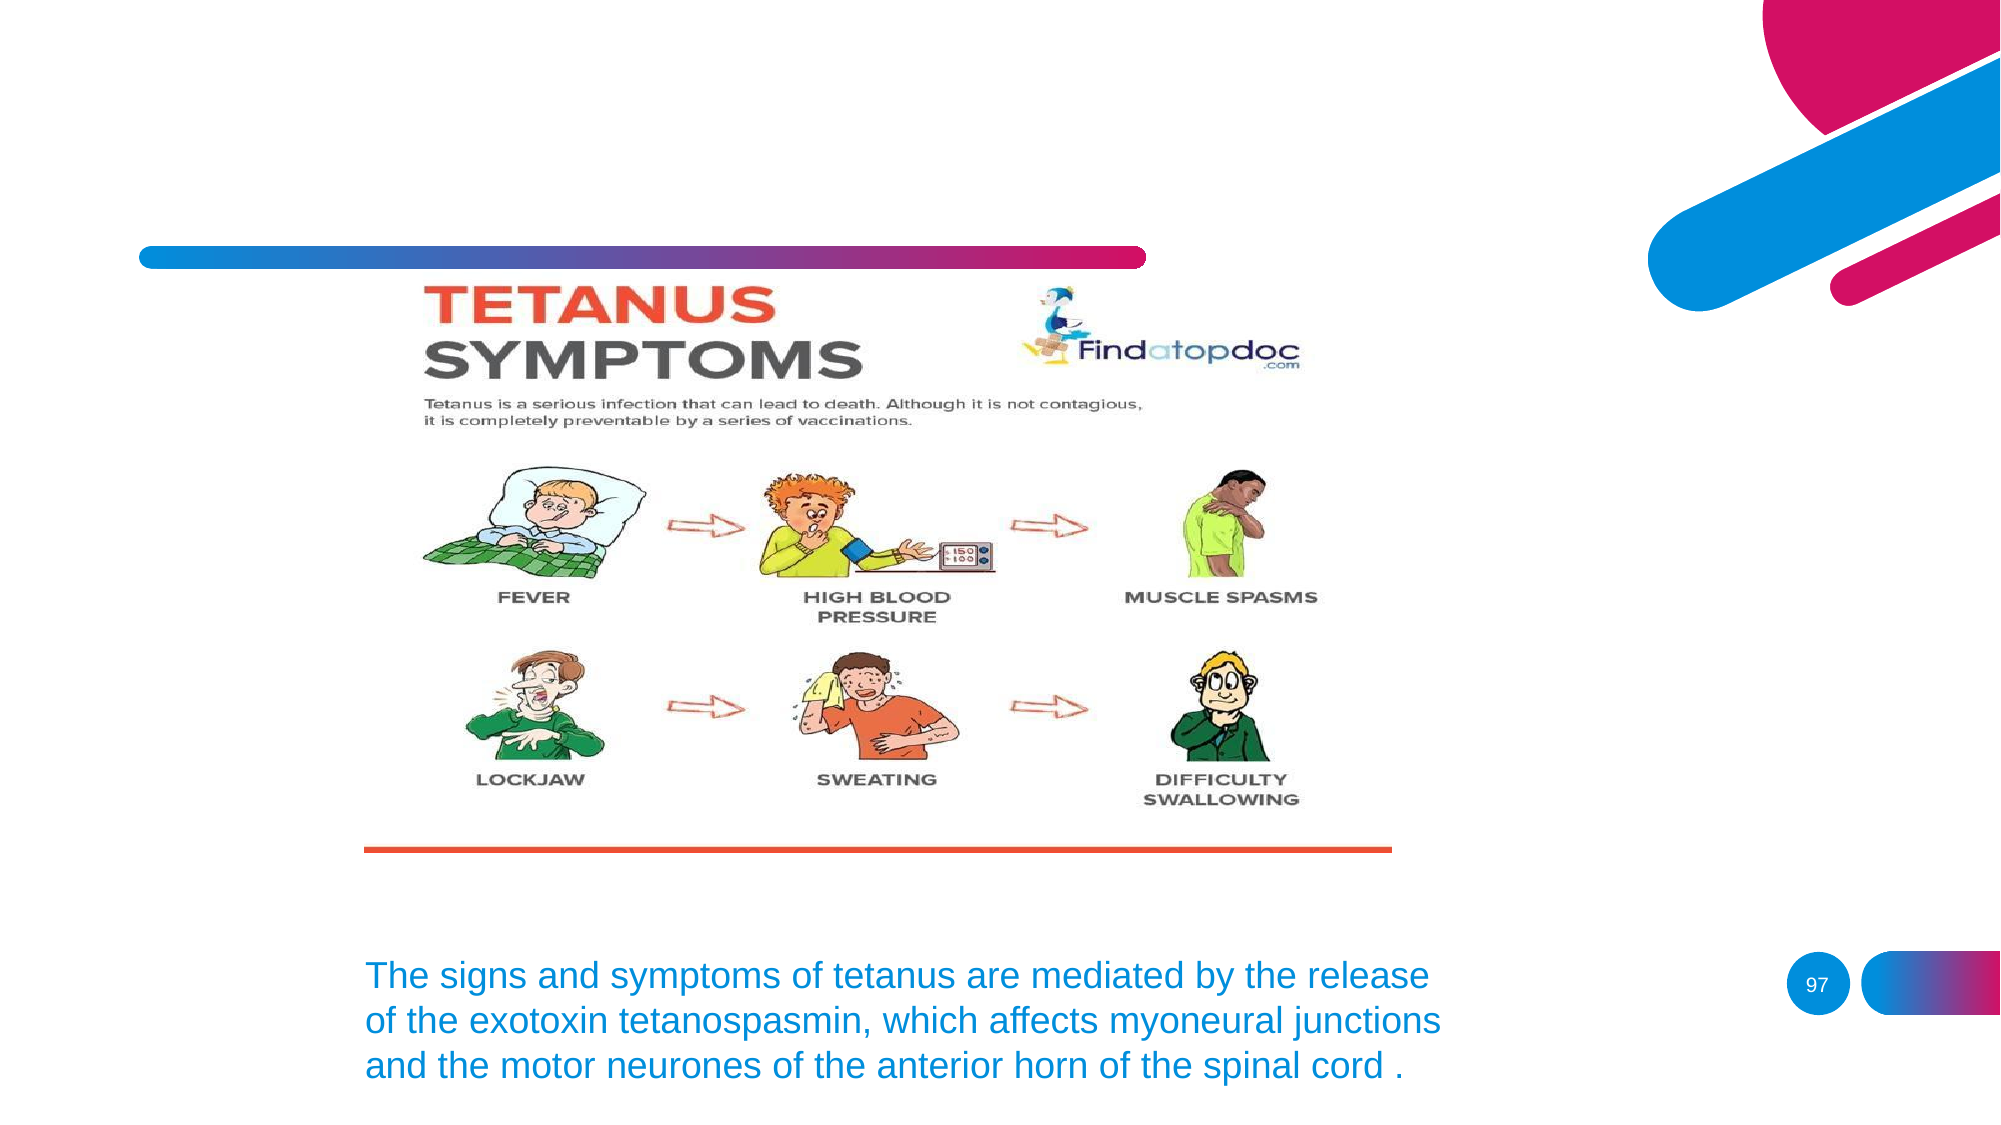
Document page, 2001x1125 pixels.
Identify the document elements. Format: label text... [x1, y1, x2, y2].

slide_number 97 [1772, 954, 1863, 1015]
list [364, 272, 1392, 853]
footer The signs and symptoms of tetanus are mediated by the release of the exotoxin tetanospasmin, which affects myoneural junctions and the motor neurones of the anterior horn of the spinal cord . [349, 951, 1486, 1086]
